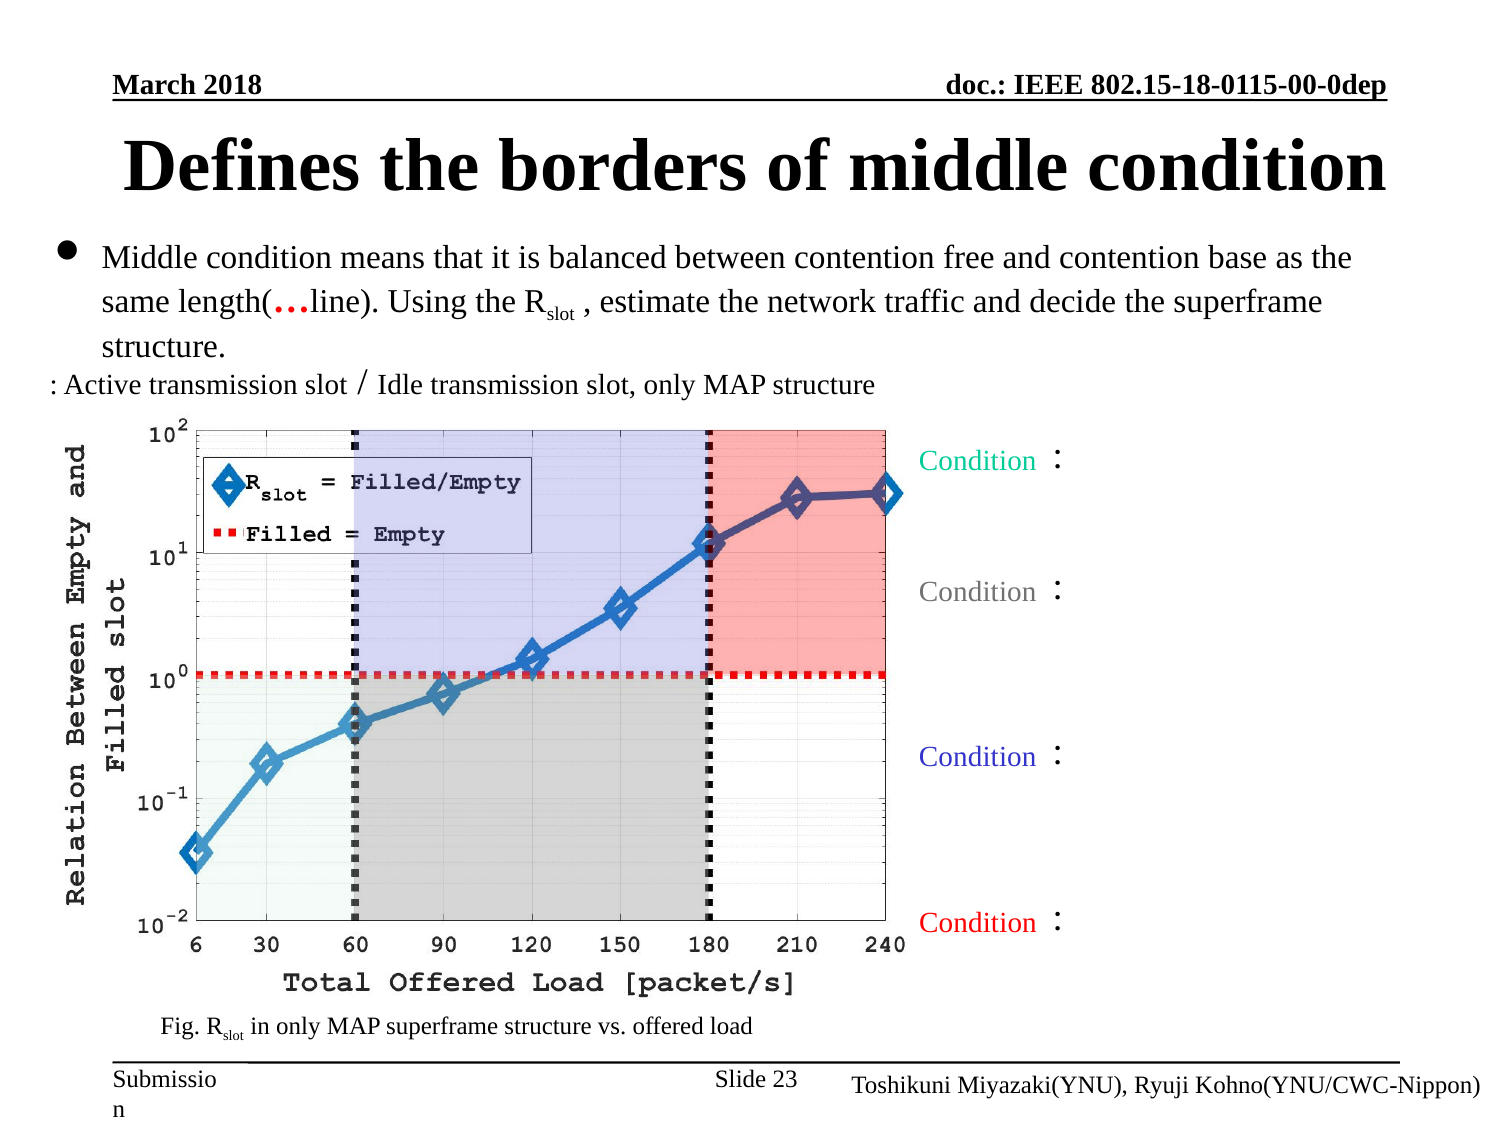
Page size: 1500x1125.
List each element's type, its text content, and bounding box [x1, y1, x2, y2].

text_box Middle condition means that it is balanced between contention free and contention base as the same length(…line). Using the Rslot , estimate the network traffic and decide the superframe structure. [40, 227, 1411, 372]
slide_number Slide 23 [712, 1062, 800, 1093]
text_box Fig. Rslot in only MAP superframe structure vs. offered load [145, 1008, 877, 1051]
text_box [52, 383, 973, 1000]
title Defines the borders of middle condition [88, 112, 1424, 209]
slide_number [112, 64, 375, 100]
footer [900, 1062, 1413, 1093]
